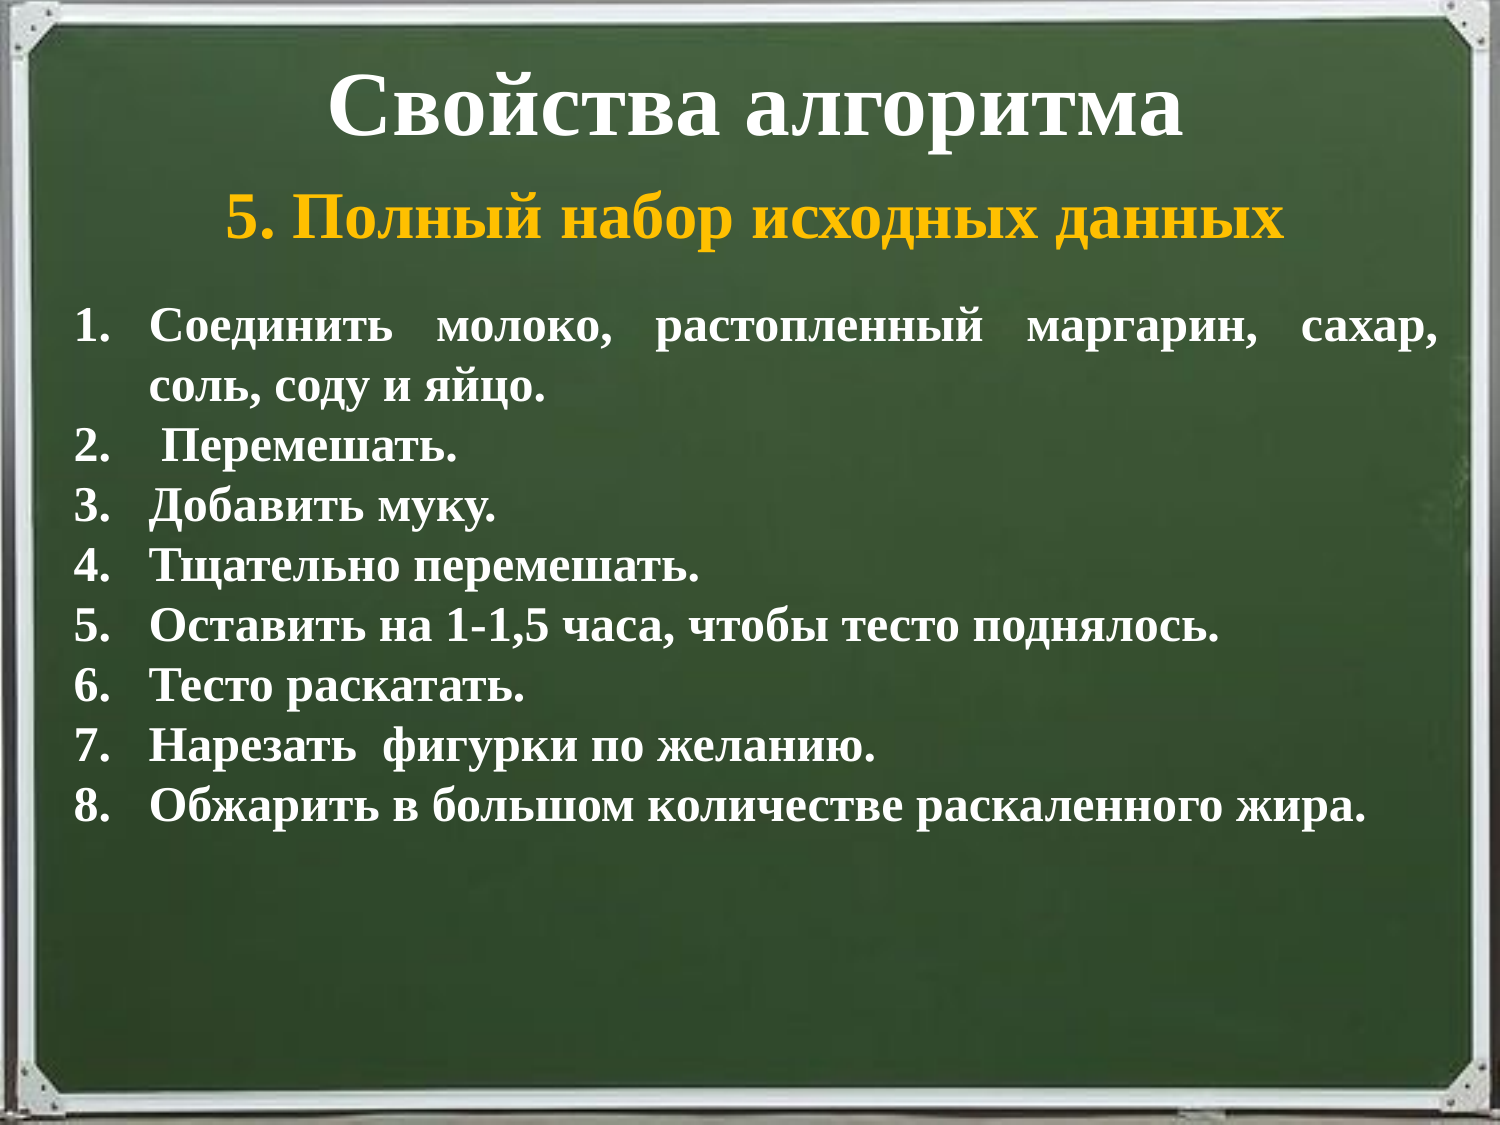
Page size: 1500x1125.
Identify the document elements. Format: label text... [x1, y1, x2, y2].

text_box Соединить молоко, растопленный маргарин, сахар, соль, соду и яйцо. Перемешать. Добавить муку. Тщательно перемешать. Оставить на 1-1,5 часа, чтобы тесто поднялось. Тесто раскатать. Нарезать фигурки по желанию. Обжарить в большом количестве раскаленного жира. [58, 283, 1453, 839]
text_box Свойства алгоритма [46, 35, 1465, 161]
text_box 5. Полный набор исходных данных [46, 164, 1465, 260]
picture [0, 0, 1500, 1125]
